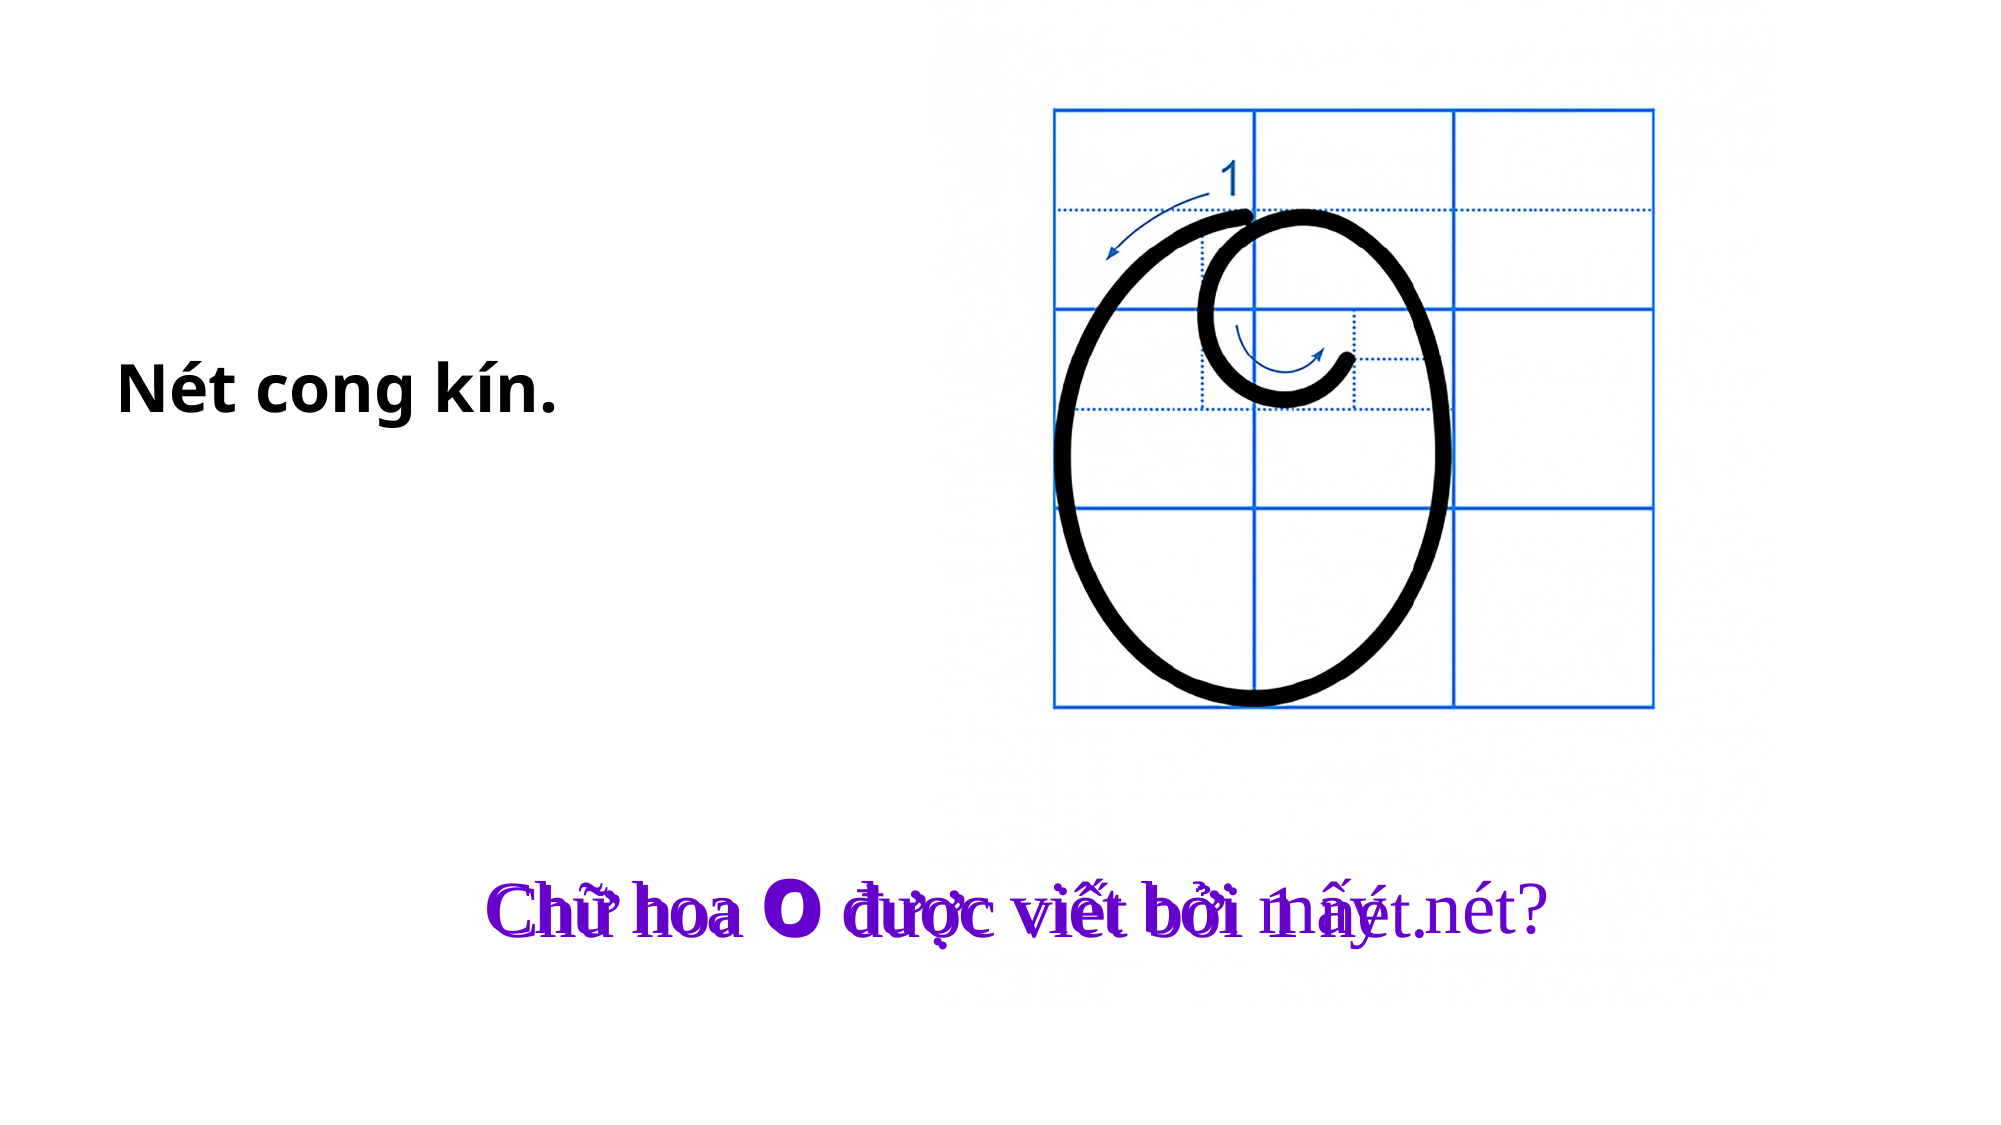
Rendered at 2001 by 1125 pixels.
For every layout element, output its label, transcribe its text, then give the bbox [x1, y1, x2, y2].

text_box Chữ hoa O được viết bởi mấy nét? [469, 851, 933, 957]
text_box Nét cong kín. [100, 338, 933, 434]
picture [933, 0, 1774, 1004]
